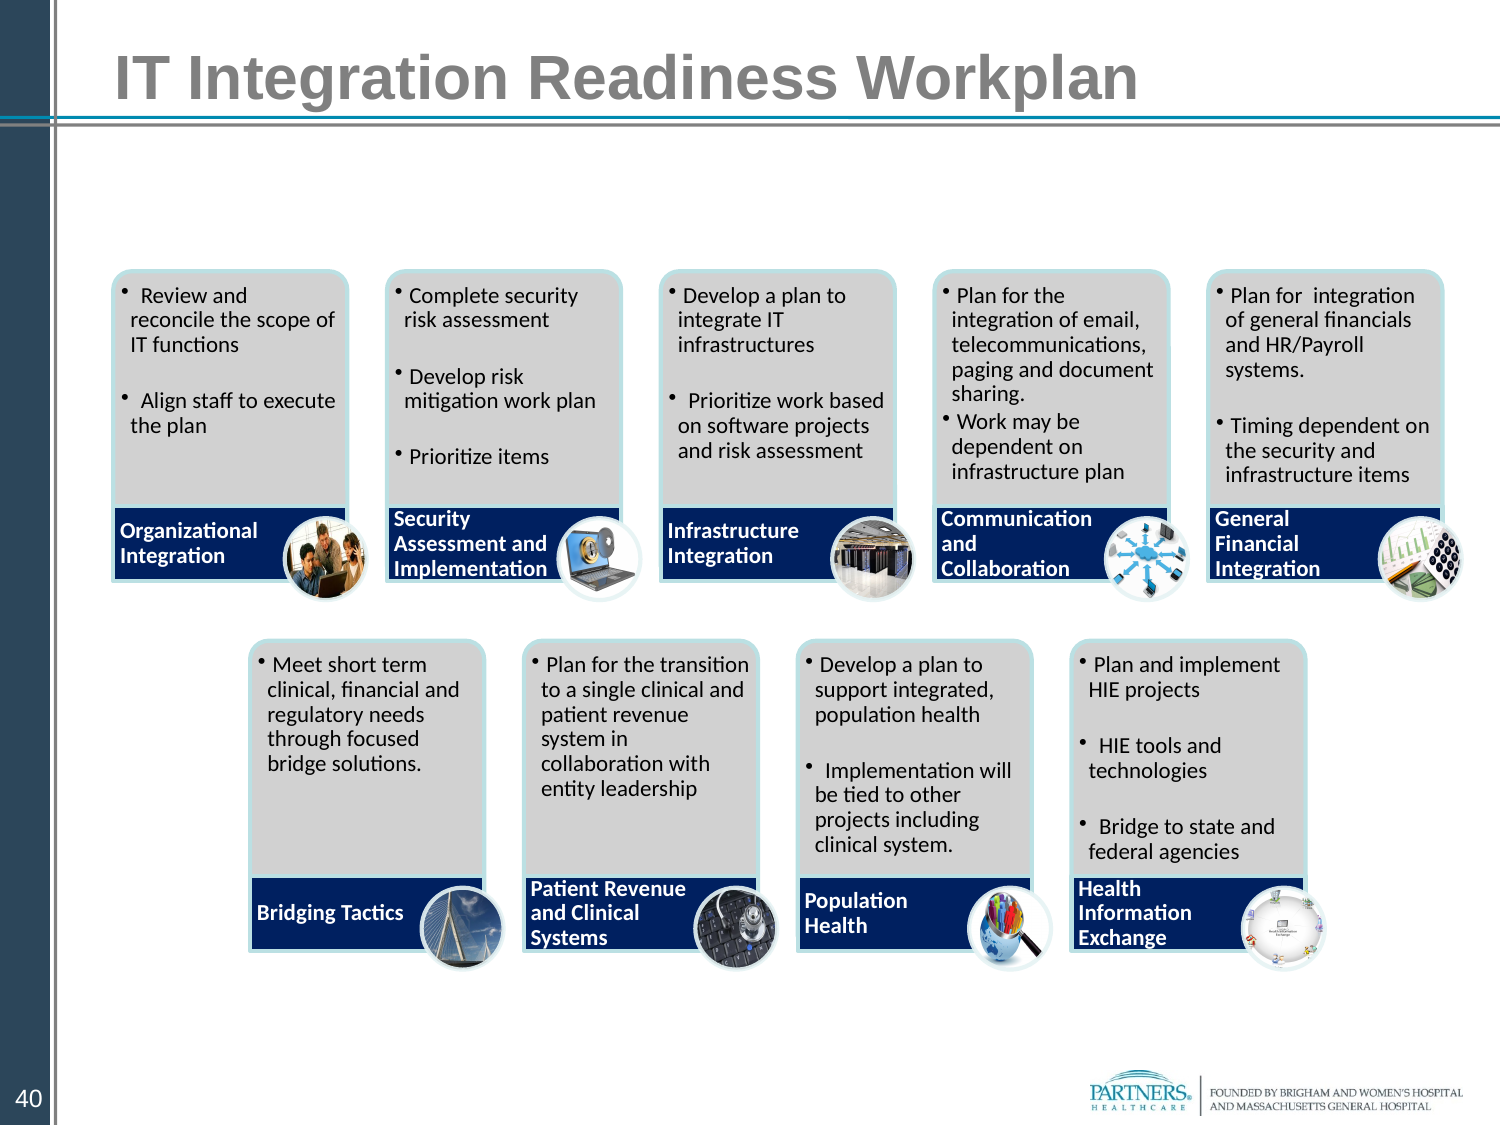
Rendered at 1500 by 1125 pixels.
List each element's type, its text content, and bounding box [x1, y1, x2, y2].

title IT Integration Readiness Workplan [99, 24, 1426, 126]
picture [1090, 1070, 1463, 1116]
slide_number 40 [0, 1074, 63, 1125]
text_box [112, 212, 1463, 1029]
